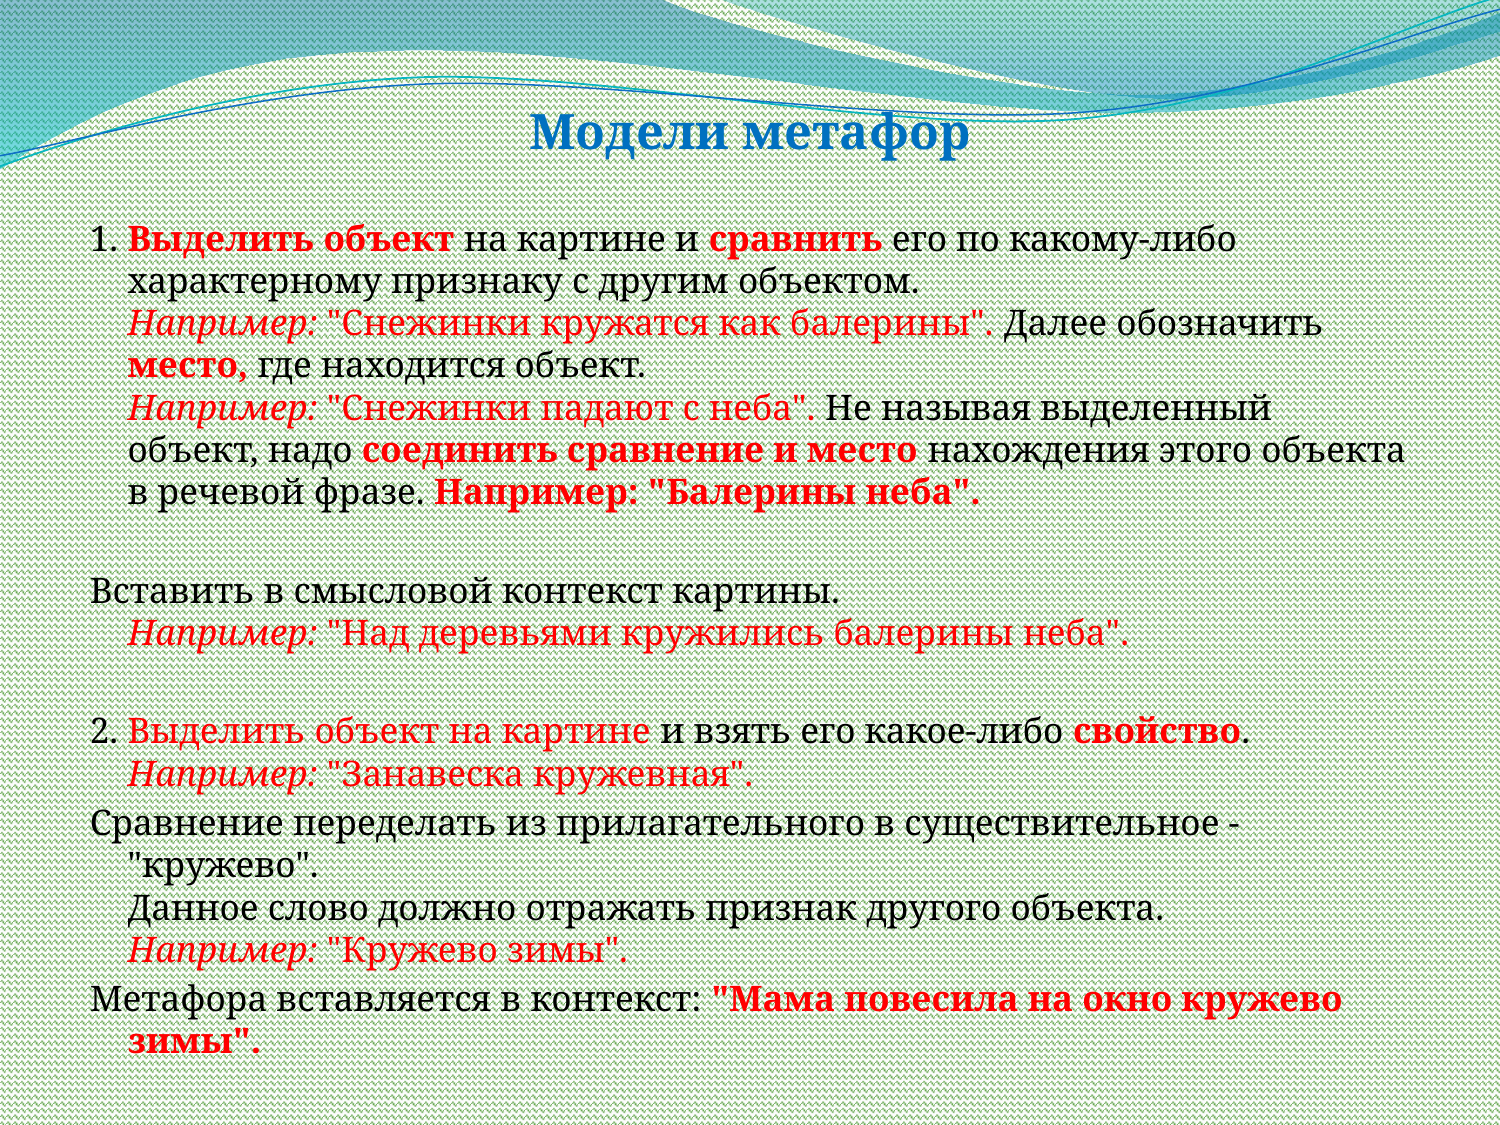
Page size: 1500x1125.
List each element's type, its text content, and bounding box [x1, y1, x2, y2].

list Модели метафор 1. Выделить объект на картине и сравнить его по какому-либо характерному признаку с другим объектом. Например: "Снежинки кружатся как балерины". Далее обозначить место, где находится объект. Например: "Снежинки падают с неба". Не называя выделенный объект, надо соединить сравнение и место нахождения этого объекта в речевой фразе. Например: "Балерины неба". Вставить в смысловой контекст картины. Например: "Над деревьями кружились балерины неба". 2. Выделить объект на картине и взять его какое-либо свойство. Например: "Занавеска кружевная". Сравнение переделать из прилагательного в существительное - "кружево". Данное слово должно отражать признак другого объекта. Например: "Кружево зимы". Метафора вставляется в контекст: "Мама повесила на окно кружево зимы". [75, 93, 1425, 1079]
